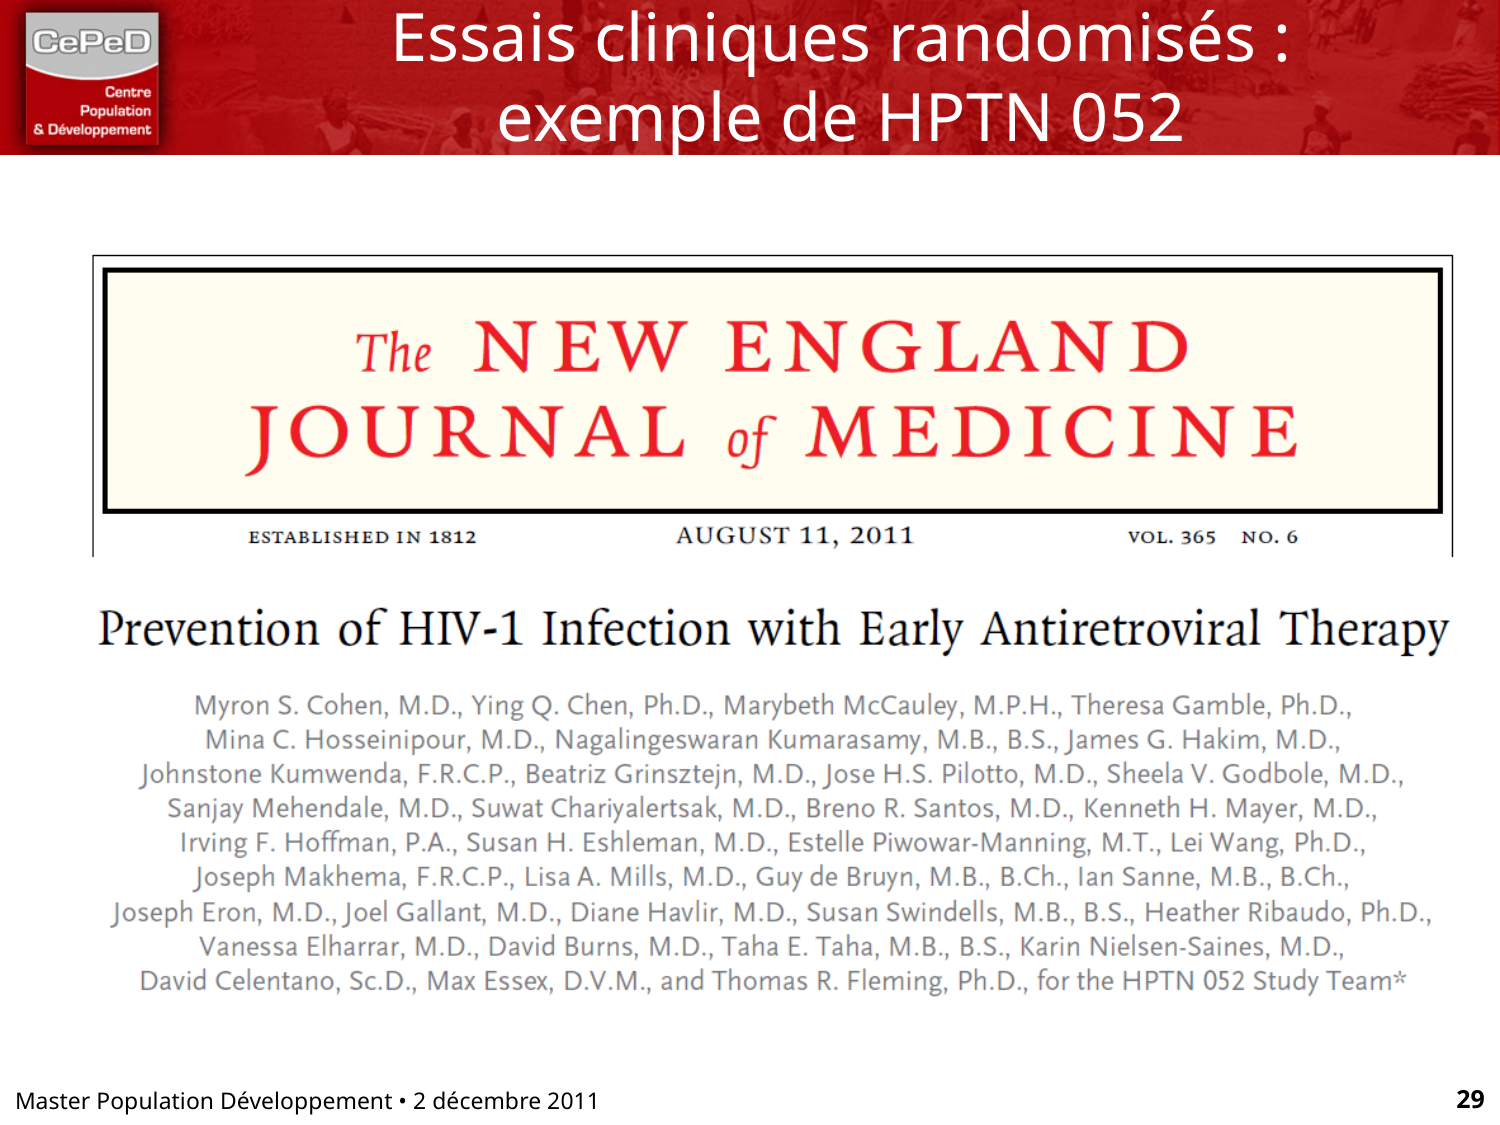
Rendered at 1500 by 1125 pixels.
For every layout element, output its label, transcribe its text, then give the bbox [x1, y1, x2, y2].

title Essais cliniques randomisés : exemple de HPTN 052 [183, 0, 1500, 149]
slide_number 29 [1376, 1070, 1500, 1125]
footer Master Population Développement • 2 décembre 2011 [0, 1070, 1105, 1125]
picture [0, 0, 1500, 155]
picture [0, 189, 1500, 999]
